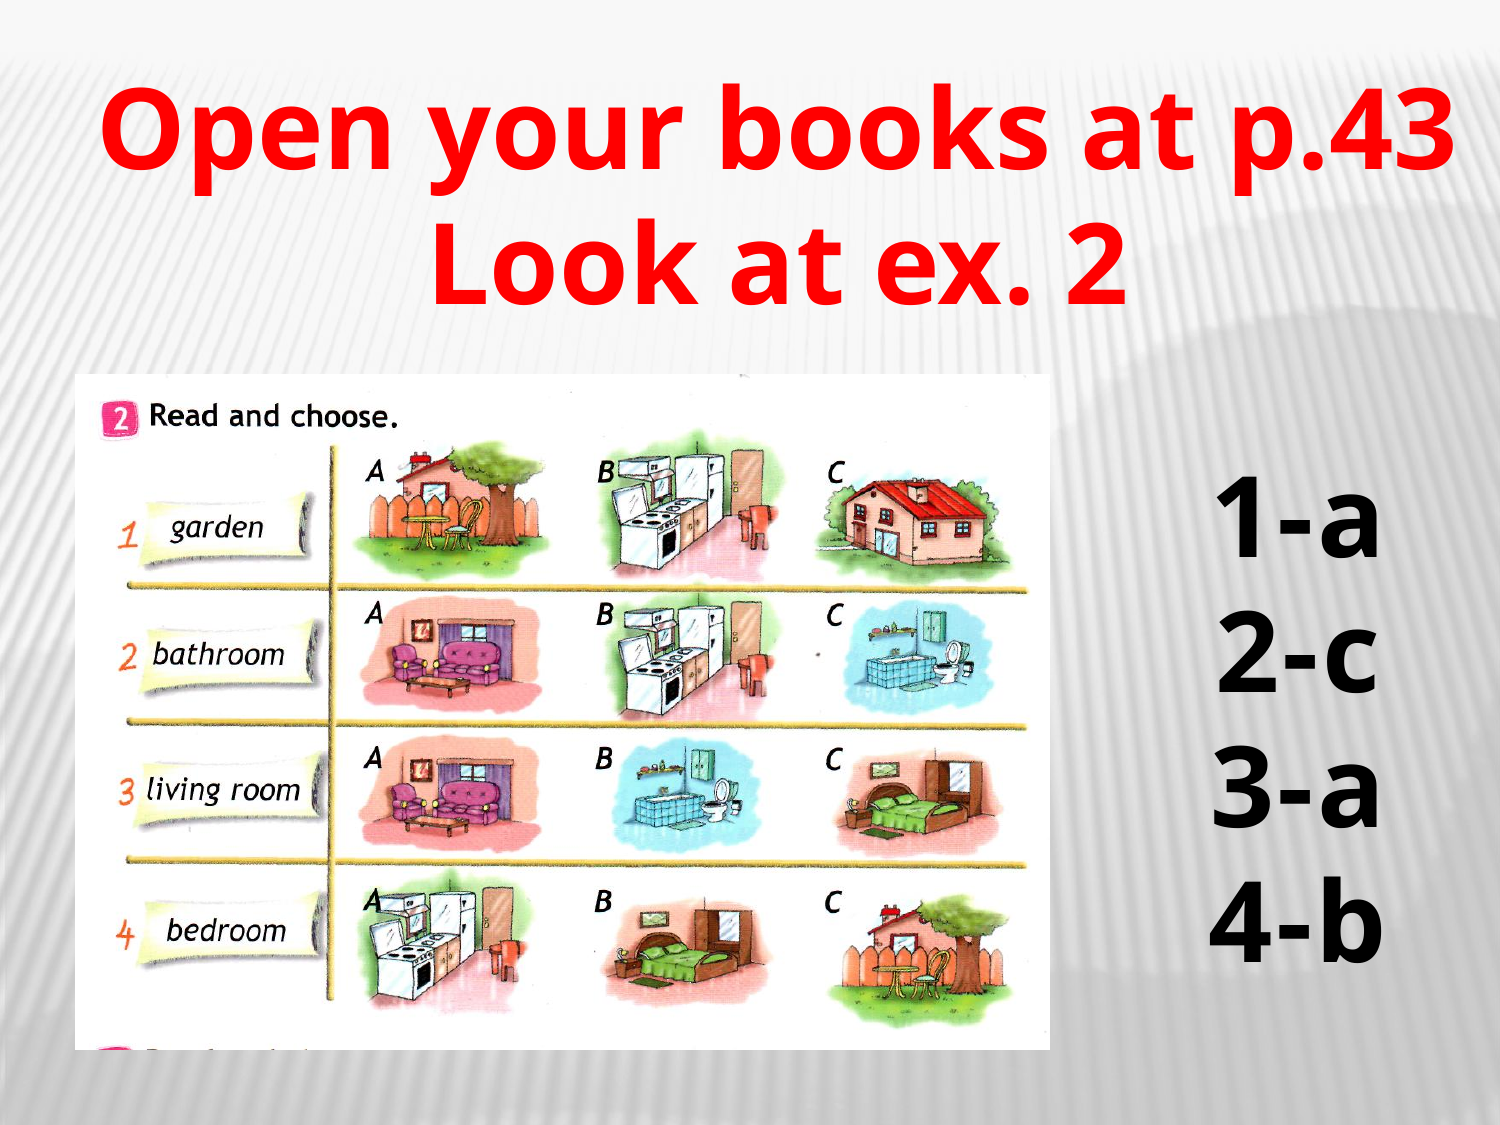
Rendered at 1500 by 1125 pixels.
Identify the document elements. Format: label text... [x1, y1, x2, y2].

text_box Open your books at p.43 Look at ex. 2 [82, 49, 1474, 335]
text_box 1-a 2-c 3-a 4-b [1194, 437, 1402, 993]
picture [74, 374, 1051, 1051]
